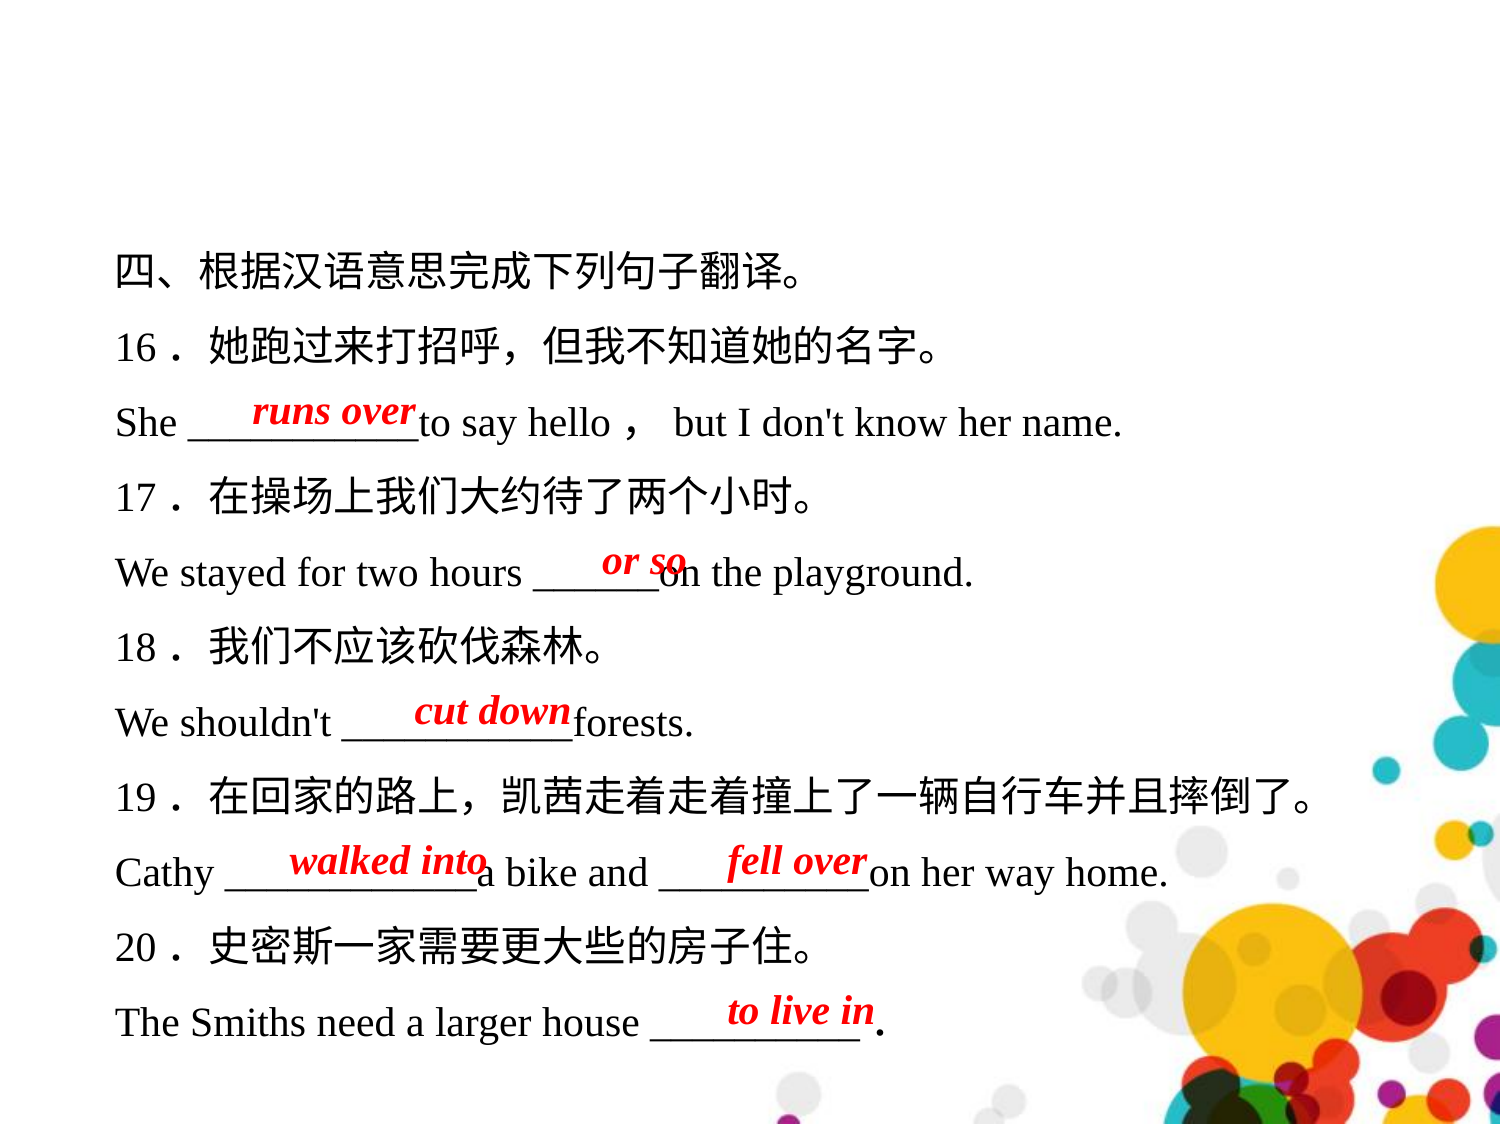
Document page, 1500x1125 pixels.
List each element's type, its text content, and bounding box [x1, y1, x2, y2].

text_box walked into [274, 825, 514, 890]
text_box cut down [399, 675, 597, 740]
text_box runs over [237, 375, 442, 440]
picture [368, 274, 1500, 1124]
text_box to live in [712, 975, 891, 1040]
text_box fell over [712, 825, 893, 890]
text_box 四、根据汉语意思完成下列句子翻译。 16．她跑过来打招呼，但我不知道她的名字。 She ___________to say hello，but I don't know her name. 17．在操场上我们大约待了两个小时。 We stayed for two hours ______on the playground. 18．我们不应该砍伐森林。 We shouldn't ___________forests. 19．在回家的路上，凯茜走着走着撞上了一辆自行车并且摔倒了。 Cathy ____________a bike and __________on her way home. 20．史密斯一家需要更大些的房子住。 The Smiths need a larger house __________． [99, 212, 1468, 1053]
text_box or so [587, 525, 713, 590]
